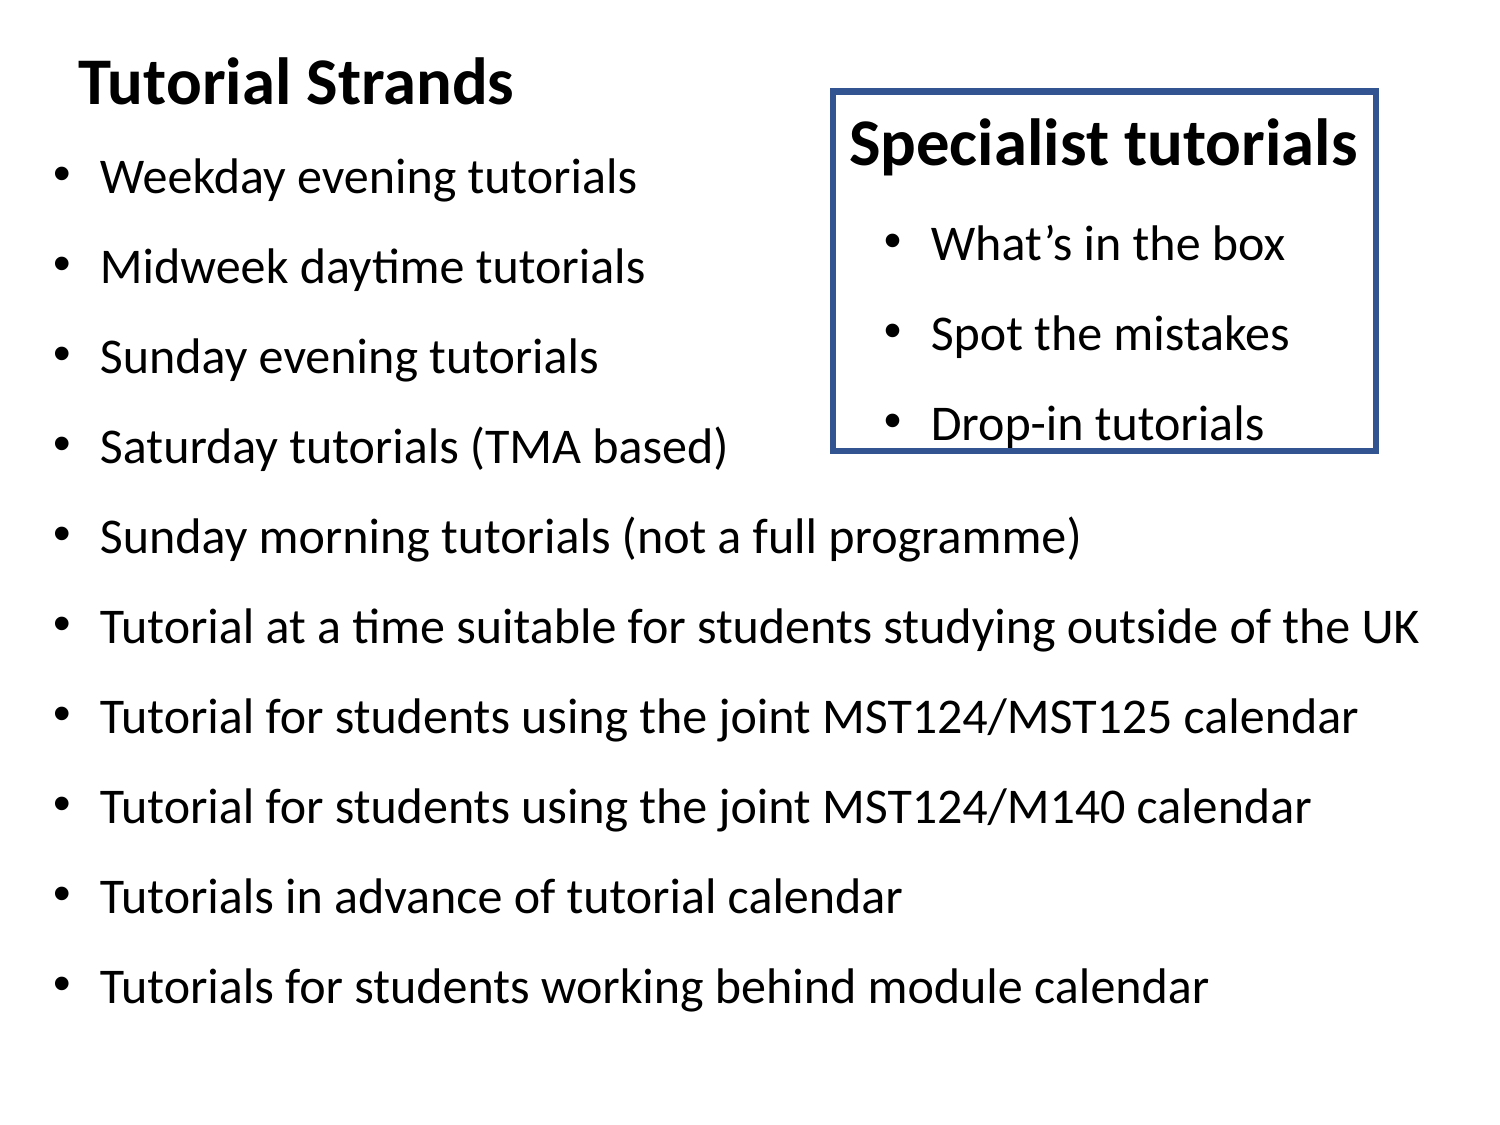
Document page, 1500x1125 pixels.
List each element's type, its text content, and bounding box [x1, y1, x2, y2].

text_box Tutorial Strands [63, 30, 531, 105]
text_box What’s in the box Spot the mistakes Drop-in tutorials [869, 452, 1305, 458]
text_box Weekday evening tutorials Midweek daytime tutorials Sunday evening tutorials Saturday tutorials (TMA based) Sunday morning tutorials (not a full programme) Tutorial at a time suitable for students studying outside of the UK Tutorial for students using the joint MST124/MST125 calendar Tutorial for students using the joint MST124/M140 calendar Tutorials in advance of tutorial calendar Tutorials for students working behind module calendar [38, 105, 1477, 1021]
text_box [832, 90, 1377, 452]
